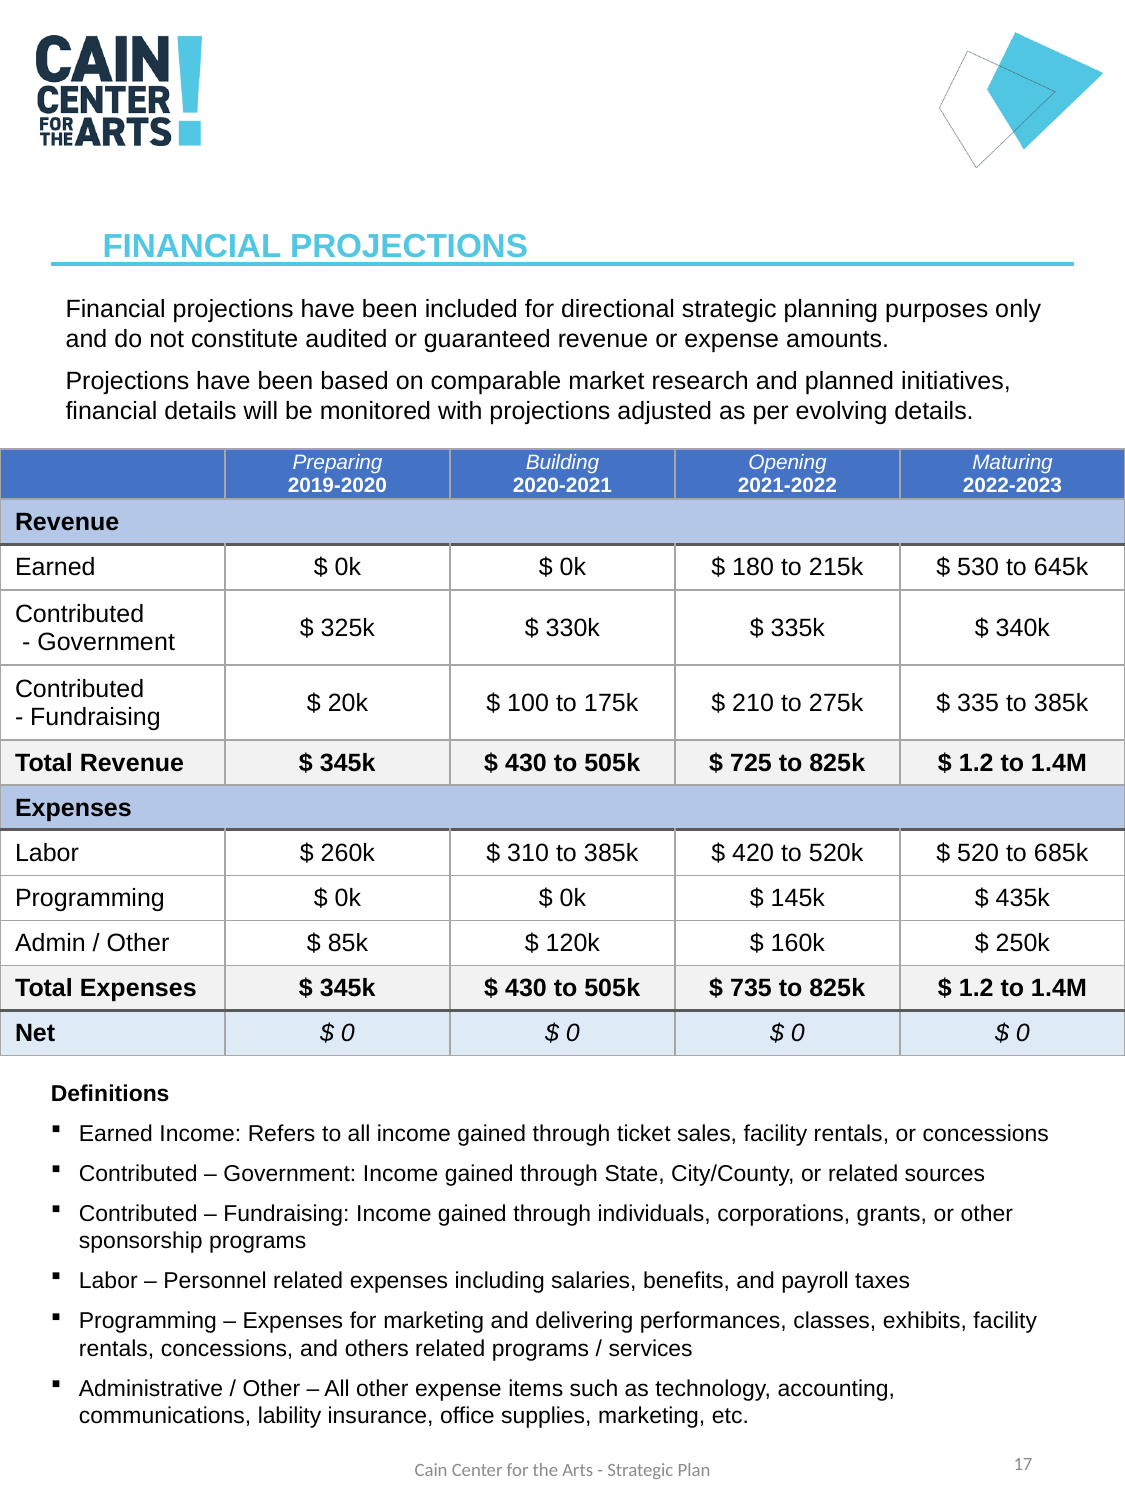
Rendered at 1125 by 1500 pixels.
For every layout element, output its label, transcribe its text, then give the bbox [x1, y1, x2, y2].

table_cell $ 120k [451, 921, 674, 965]
table_cell $ 250k [901, 921, 1124, 965]
table_cell $ 345k [226, 966, 449, 1009]
table_cell Labor [1, 831, 224, 875]
table_cell $ 435k [901, 876, 1124, 920]
table_cell $ 260k [226, 831, 449, 875]
table_cell $ 180 to 215k [676, 546, 899, 589]
table_header Preparing 2019-2020 [226, 450, 449, 498]
table_cell Net [1, 1012, 224, 1055]
table_cell $ 160k [676, 921, 899, 965]
table_cell $ 325k [226, 591, 449, 664]
table_cell $ 210 to 275k [676, 666, 899, 739]
table_cell $ 0 [901, 1012, 1124, 1055]
picture [939, 32, 1103, 168]
text_box FINANCIAL PROJECTIONS [87, 266, 1038, 272]
table_cell Earned [1, 546, 224, 589]
table_cell $ 20k [226, 666, 449, 739]
table_cell $ 0k [226, 876, 449, 920]
table_cell $ 145k [676, 876, 899, 920]
table_header Opening 2021-2022 [676, 450, 899, 498]
picture [35, 35, 202, 147]
text_box Definitions Earned Income: Refers to all income gained through ticket sales, facility rentals, or concessions Contributed – Government: Income gained through State, City/County, or related sources Contributed – Fundraising: Income gained through individuals, corporations, grants, or other sponsorship programs Labor – Personnel related expenses including salaries, benefits, and payroll taxes Programming – Expenses for marketing and delivering performances, classes, exhibits, facility rentals, concessions, and others related programs / services Administrative / Other – All other expense items such as technology, accounting, communications, lability insurance, office supplies, marketing, etc. [36, 1070, 1074, 1436]
table_cell $ 530 to 645k [901, 546, 1124, 589]
table_cell $ 0 [451, 1012, 674, 1055]
table_cell Contributed - Fundraising [1, 666, 224, 739]
table_header Building 2020-2021 [451, 450, 674, 498]
table_cell $ 0 [676, 1012, 899, 1055]
slide_number 17 [794, 1423, 1048, 1500]
table_cell $ 0k [451, 876, 674, 920]
text_box Financial projections have been included for directional strategic planning purposes only and do not constitute audited or guaranteed revenue or expense amounts. Projections have been based on comparable market research and planned initiatives, financial details will be monitored with projections adjusted as per evolving details. [50, 284, 1075, 432]
table_cell $ 0k [451, 546, 674, 589]
table_cell Admin / Other [1, 921, 224, 965]
table_cell $ 335 to 385k [901, 666, 1124, 739]
table_cell Revenue [1, 500, 1124, 543]
table_cell $ 0 [226, 1012, 449, 1055]
table_cell $ 430 to 505k [451, 741, 674, 784]
table_cell Programming [1, 876, 224, 920]
table_cell $ 85k [226, 921, 449, 965]
table_cell $ 420 to 520k [676, 831, 899, 875]
table_cell Total Expenses [1, 966, 224, 1009]
text_box FINANCIAL PROJECTIONS [87, 214, 1038, 262]
table_cell $ 1.2 to 1.4M [901, 741, 1124, 784]
table_cell $ 310 to 385k [451, 831, 674, 875]
table_cell $ 340k [901, 591, 1124, 664]
table_cell $ 735 to 825k [676, 966, 899, 1009]
table_cell $ 430 to 505k [451, 966, 674, 1009]
table_header Maturing 2022-2023 [901, 450, 1124, 498]
table_cell $ 330k [451, 591, 674, 664]
table_header [1, 450, 224, 498]
table_cell Contributed - Government [1, 591, 224, 664]
table_cell $ 520 to 685k [901, 831, 1124, 875]
table_cell $ 0k [226, 546, 449, 589]
table_cell $ 335k [676, 591, 899, 664]
table_cell $ 725 to 825k [676, 741, 899, 784]
table_cell $ 1.2 to 1.4M [901, 966, 1124, 1009]
footer Cain Center for the Arts - Strategic Plan [372, 1429, 753, 1500]
table_cell Total Revenue [1, 741, 224, 784]
table_cell $ 345k [226, 741, 449, 784]
table_cell Expenses [1, 786, 1124, 828]
table_cell $ 100 to 175k [451, 666, 674, 739]
